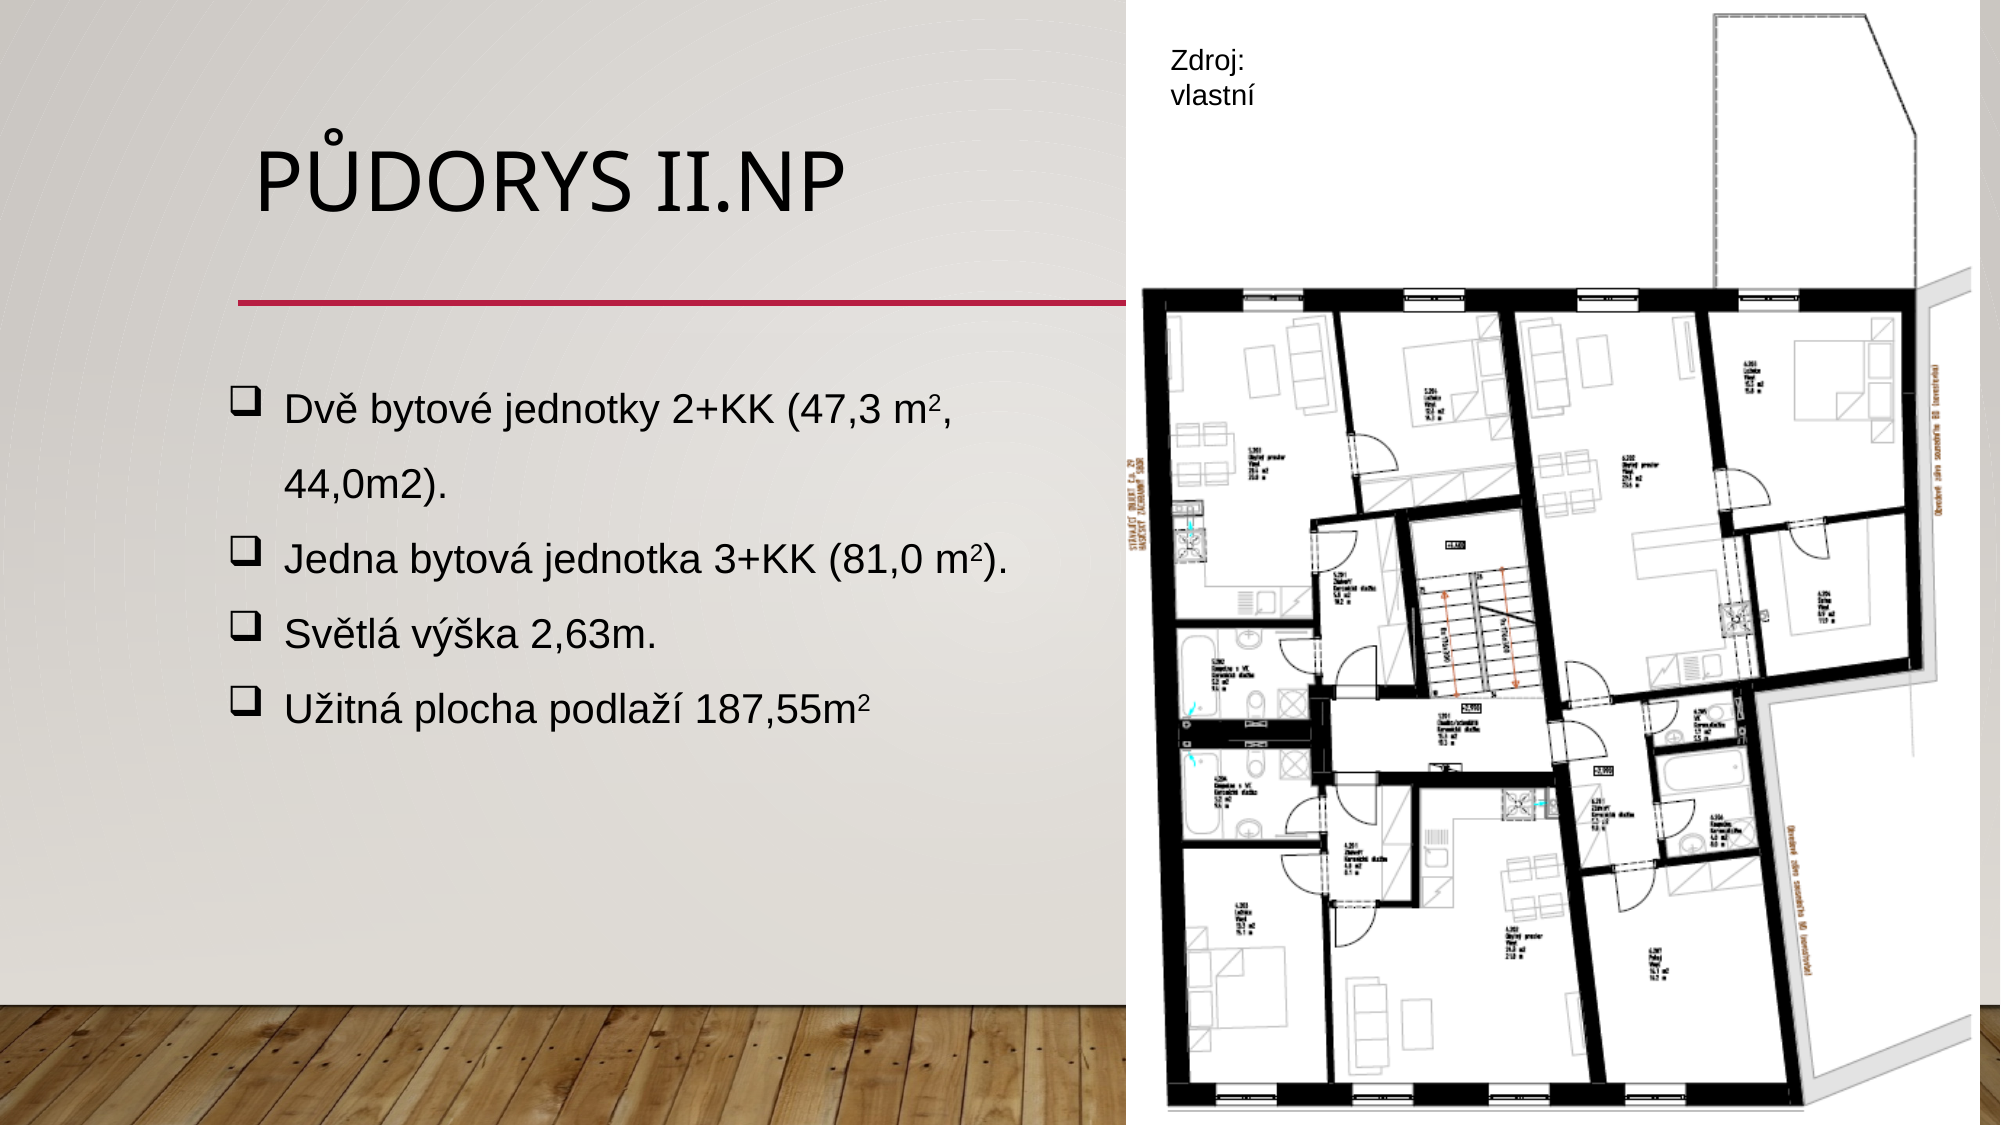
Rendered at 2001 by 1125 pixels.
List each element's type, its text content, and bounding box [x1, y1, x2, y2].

text_box Dvě bytové jednotky 2+KK (47,3 m2, 44,0m2). Jedna bytová jednotka 3+KK (81,0 m2). Světlá výška 2,63m. Užitná plocha podlaží 187,55m2 [212, 349, 1050, 890]
picture [0, 0, 2000, 1125]
title Půdorys II.np [238, 131, 1125, 305]
